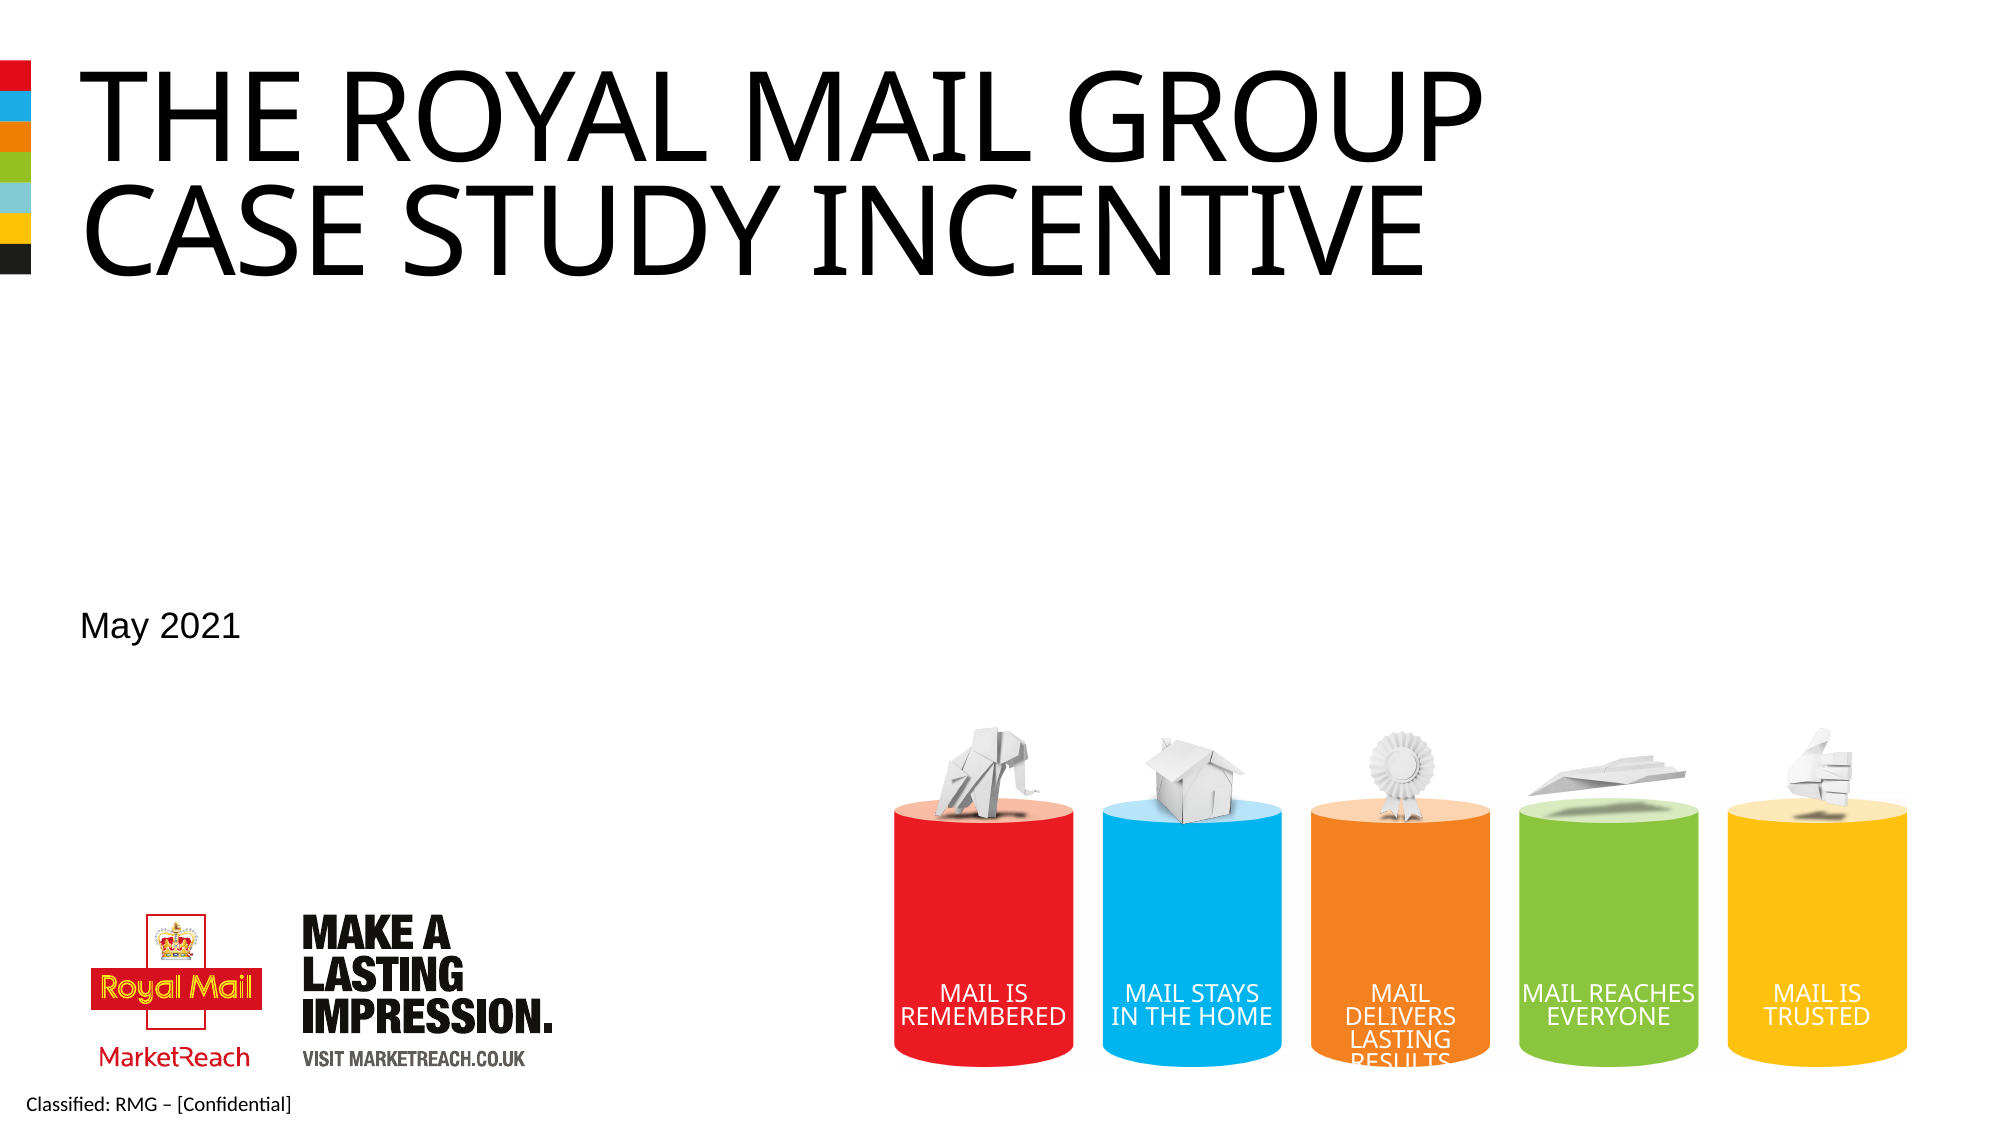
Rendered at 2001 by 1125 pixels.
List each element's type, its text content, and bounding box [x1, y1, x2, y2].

picture [1354, 1055, 1360, 1062]
title The Royal Mail Group CASE Study incentive [79, 71, 1908, 507]
list May 2021 [79, 607, 1908, 647]
picture [894, 684, 1908, 1067]
